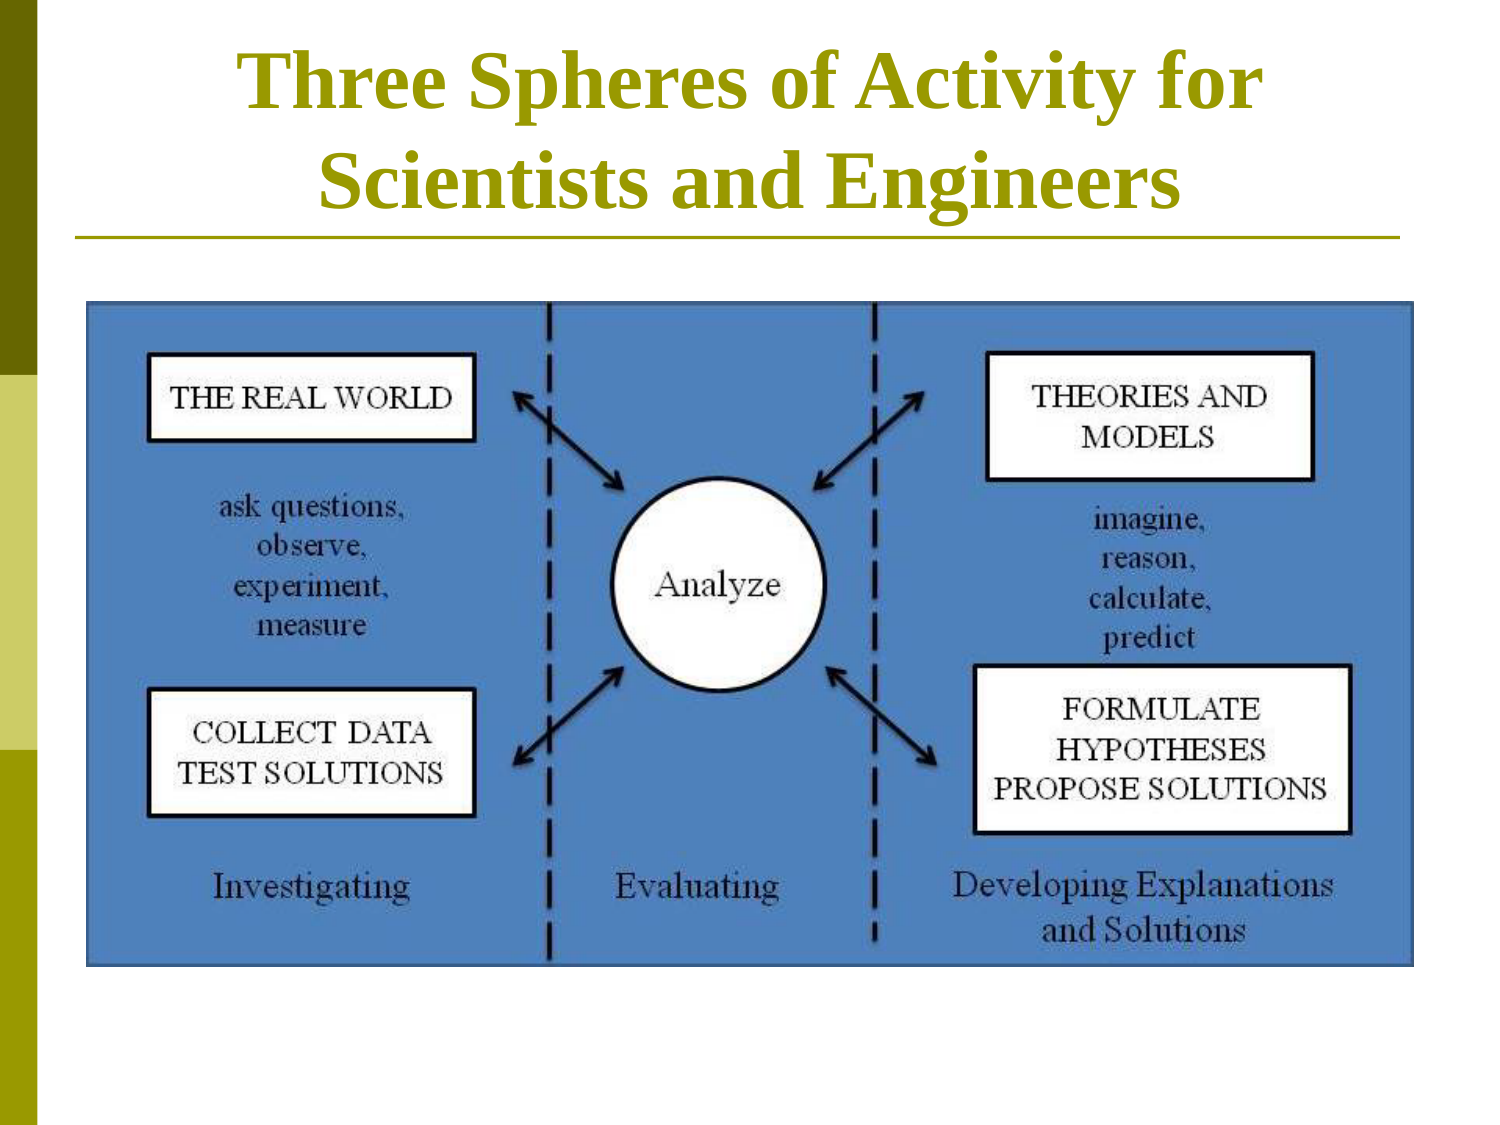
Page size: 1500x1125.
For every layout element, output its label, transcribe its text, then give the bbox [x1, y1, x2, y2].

title Three Spheres of Activity for Scientists and Engineers [74, 45, 1426, 233]
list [86, 301, 1414, 968]
